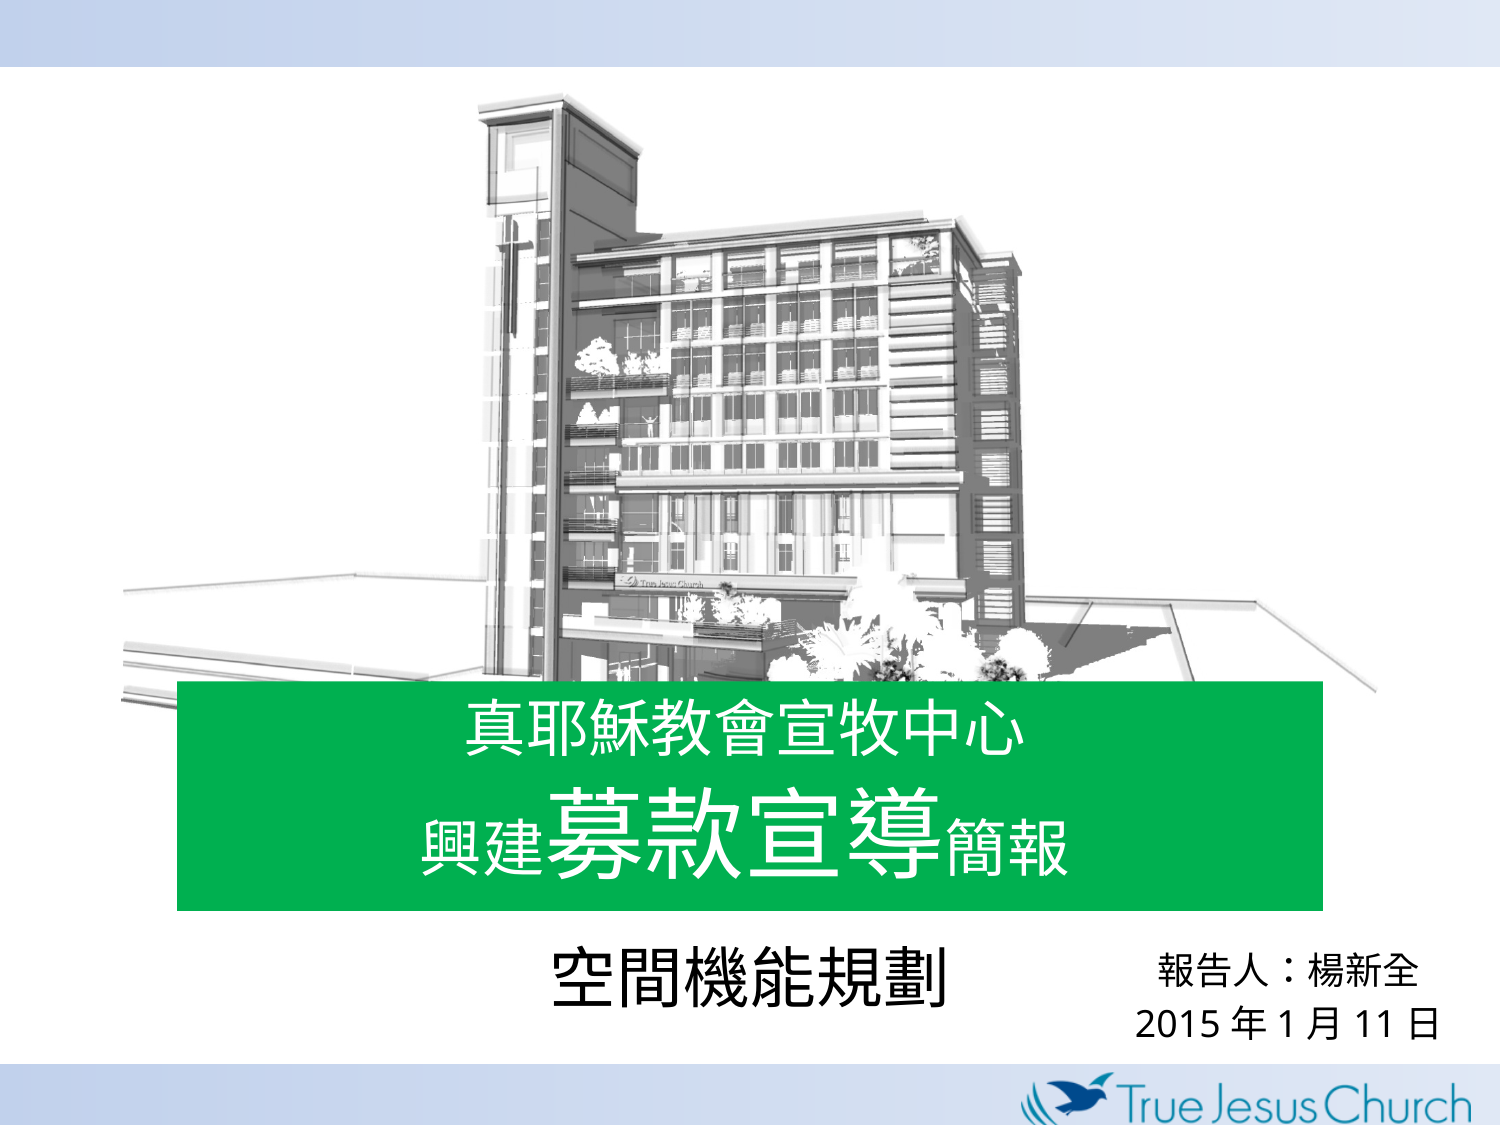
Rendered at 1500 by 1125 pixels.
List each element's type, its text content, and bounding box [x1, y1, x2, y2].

text_box 真耶穌教會宣牧中心 興建募款宣導簡報 [177, 772, 1323, 911]
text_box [0, 1063, 1500, 1125]
text_box [0, 0, 1500, 68]
text_box 空間機能規劃 [433, 928, 1067, 1036]
picture [121, 77, 1379, 764]
text_box 報告人：楊新全 2015年1月11日 [1082, 939, 1496, 1062]
